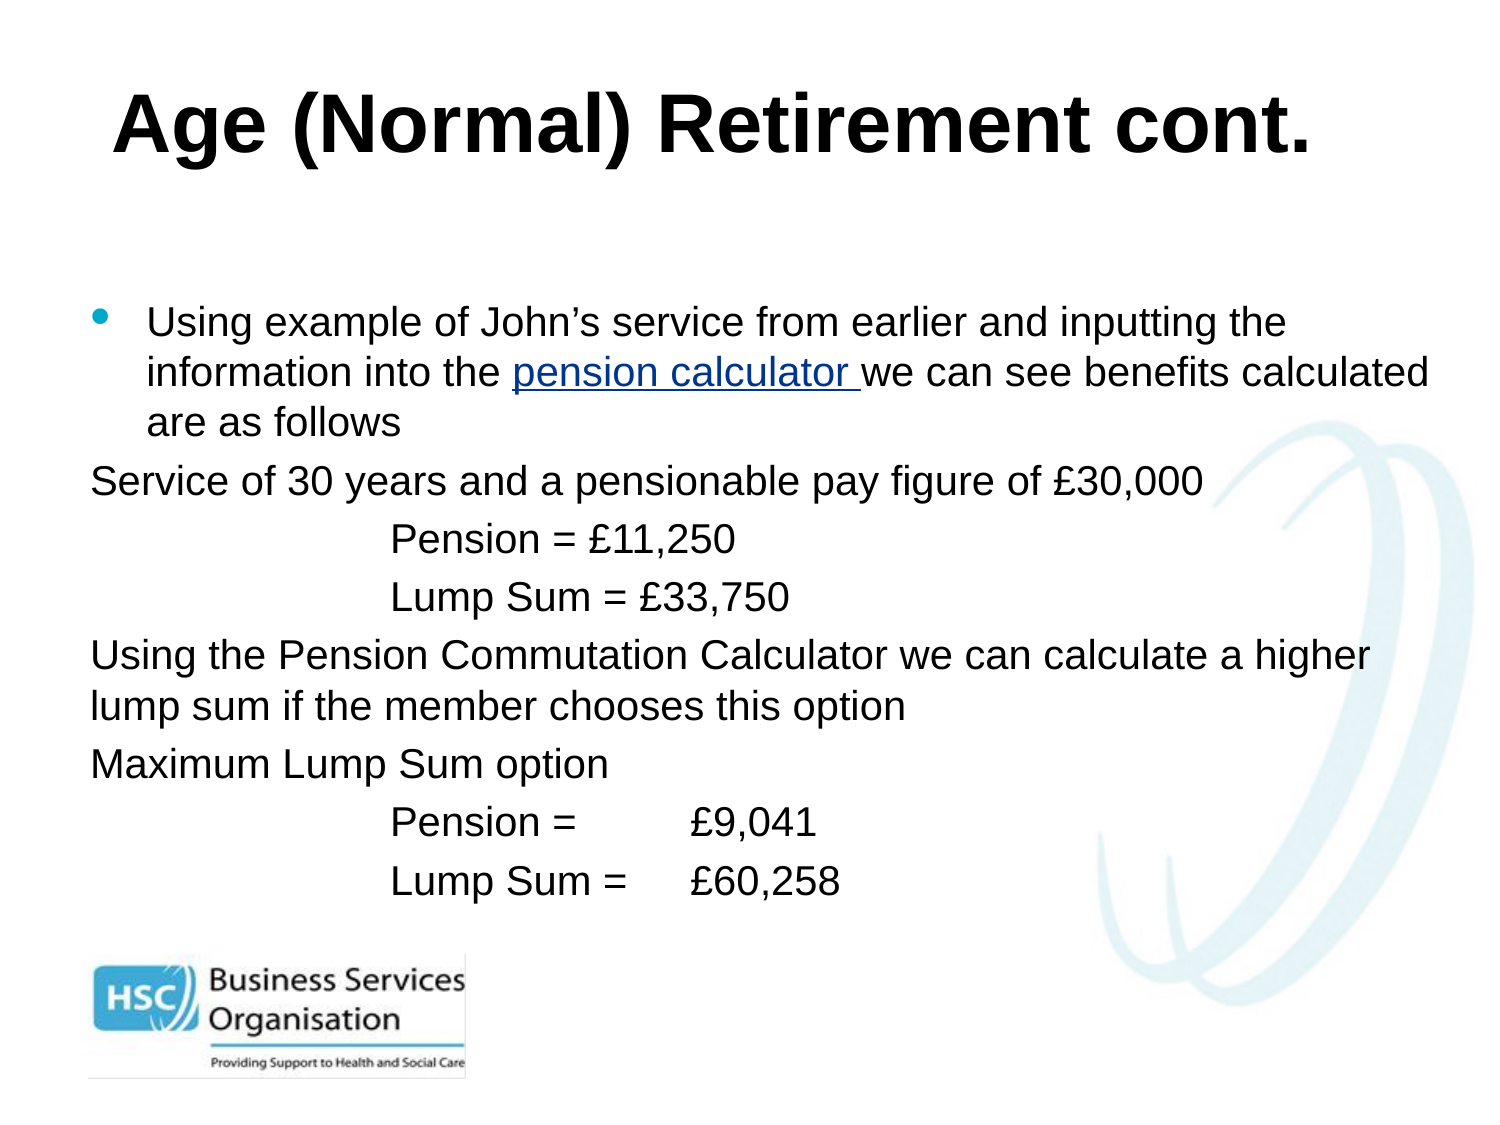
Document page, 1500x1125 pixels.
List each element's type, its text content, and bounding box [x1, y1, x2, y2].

picture [88, 954, 467, 1080]
picture [1059, 414, 1481, 1017]
list Using example of John’s service from earlier and inputting the information into the pension calculator we can see benefits calculated are as follows Service of 30 years and a pensionable pay figure of £30,000 Pension = £11,250 Lump Sum = £33,750 Using the Pension Commutation Calculator we can calculate a higher lump sum if the member chooses this option Maximum Lump Sum option Pension = £9,041 Lump Sum = £60,258 [74, 287, 1476, 938]
title Age (Normal) Retirement cont. [74, 24, 1351, 213]
